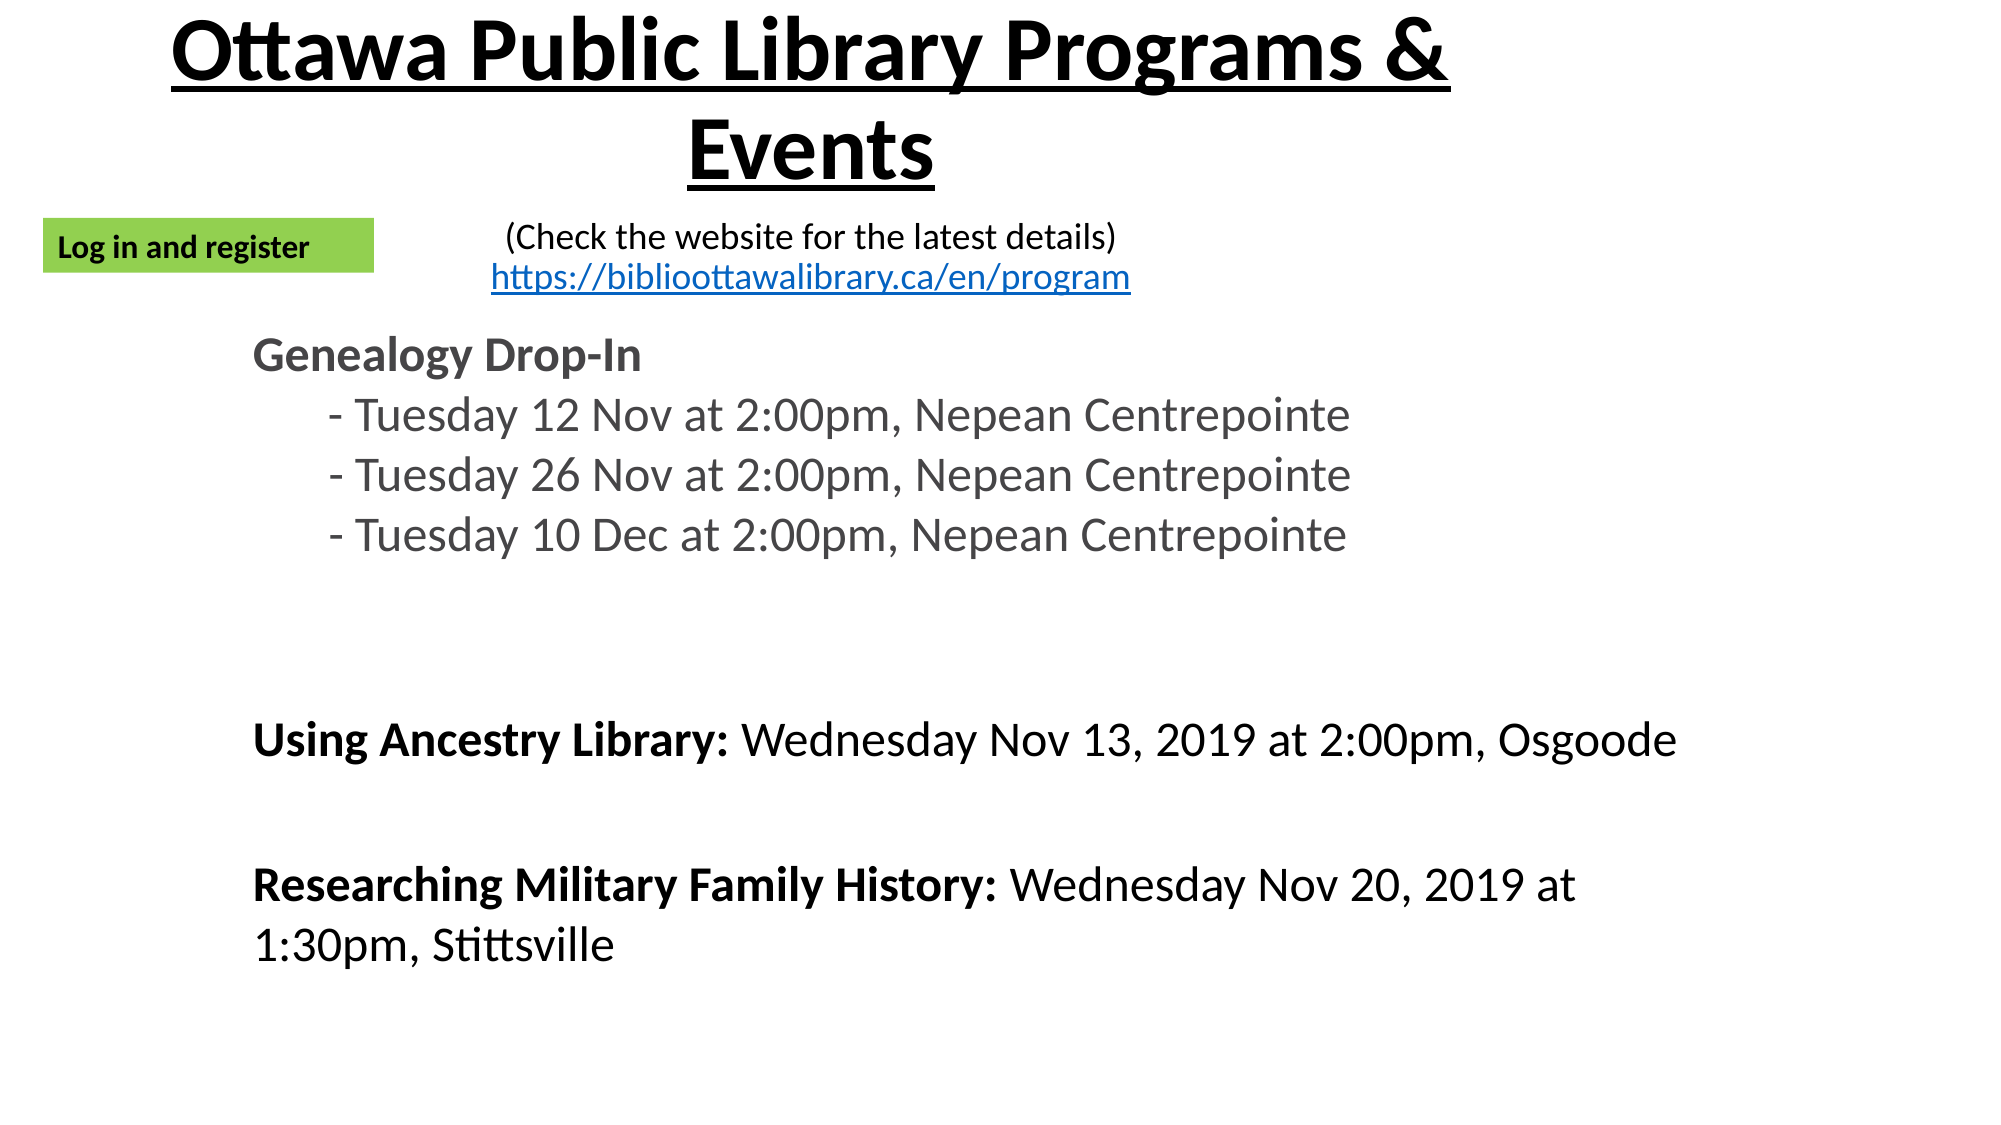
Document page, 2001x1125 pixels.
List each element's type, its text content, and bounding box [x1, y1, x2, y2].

text_box Log in and register [43, 217, 374, 273]
text_box Genealogy Drop-In - Tuesday 12 Nov at 2:00pm, Nepean Centrepointe - Tuesday 26 Nov at 2:00pm, Nepean Centrepointe - Tuesday 10 Dec at 2:00pm, Nepean Centrepointe Using Ancestry Library: Wednesday Nov 13, 2019 at 2:00pm, Osgoode Researching Military Family History: Wednesday Nov 20, 2019 at 1:30pm, Stittsville [238, 314, 1762, 980]
title Ottawa Public Library Programs & Events (Check the website for the latest details) https://biblioottawalibrary.ca/en/program [55, 66, 1567, 233]
